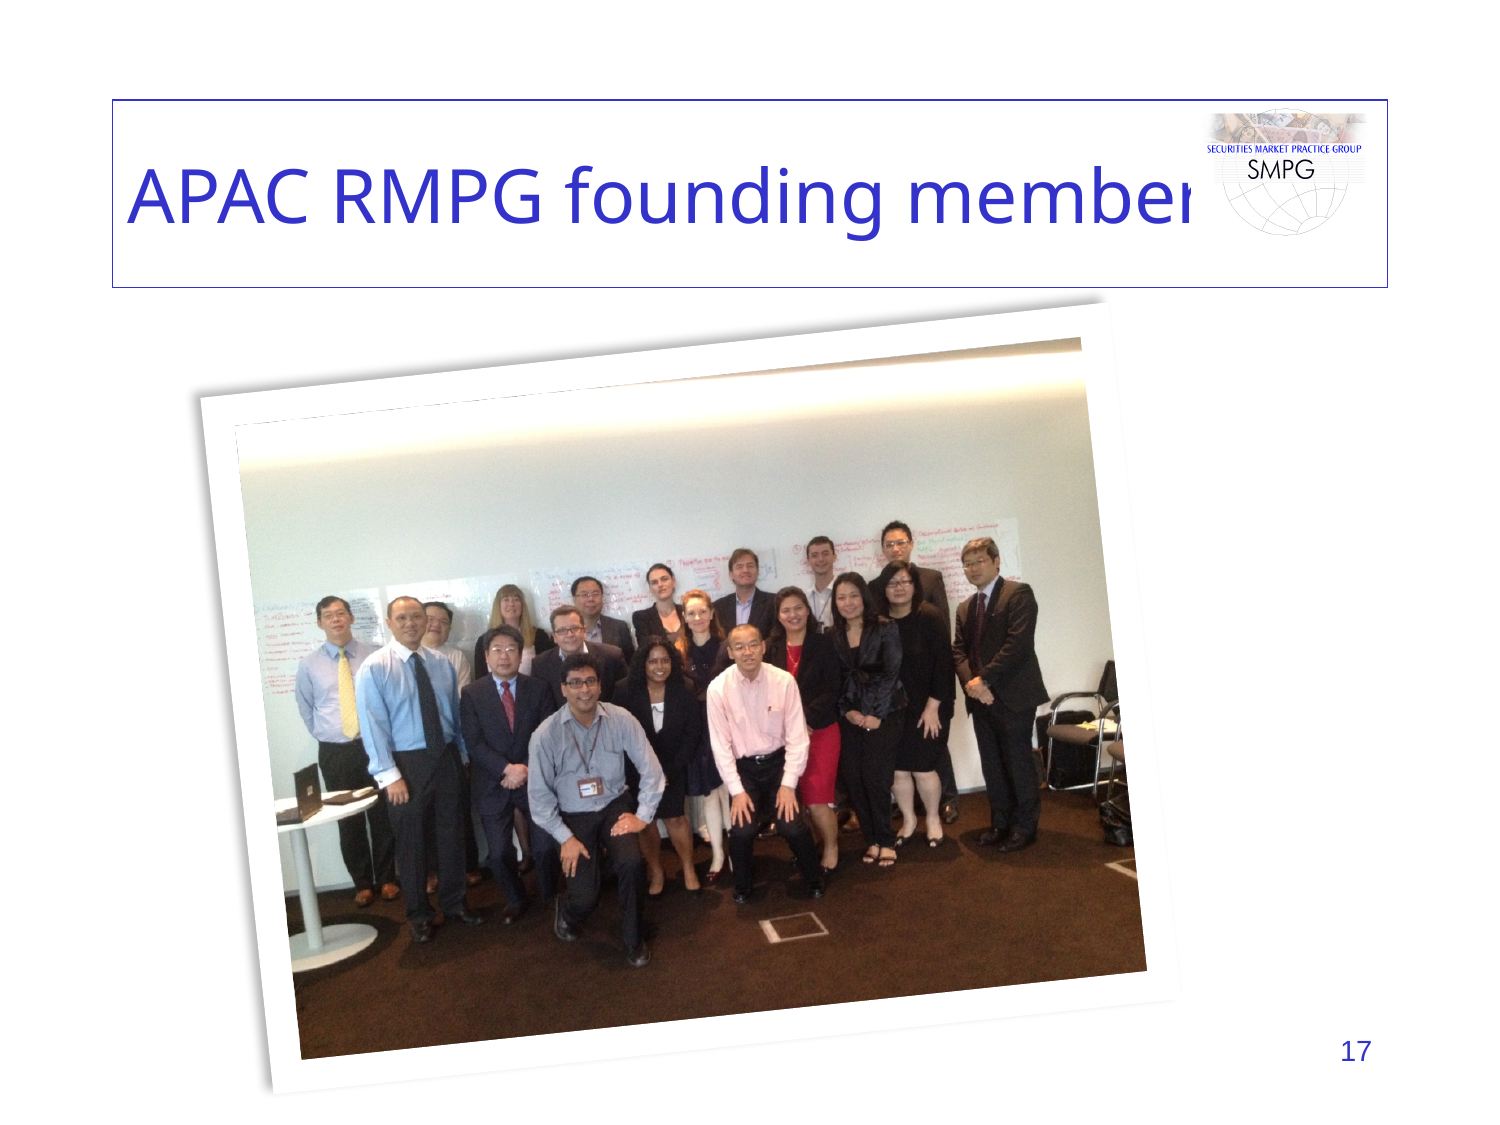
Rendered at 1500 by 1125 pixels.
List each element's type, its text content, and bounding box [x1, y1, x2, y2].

picture [236, 338, 1147, 1059]
title APAC RMPG founding members [112, 99, 1388, 288]
slide_number 17 [1074, 1024, 1388, 1101]
picture [1191, 101, 1380, 243]
